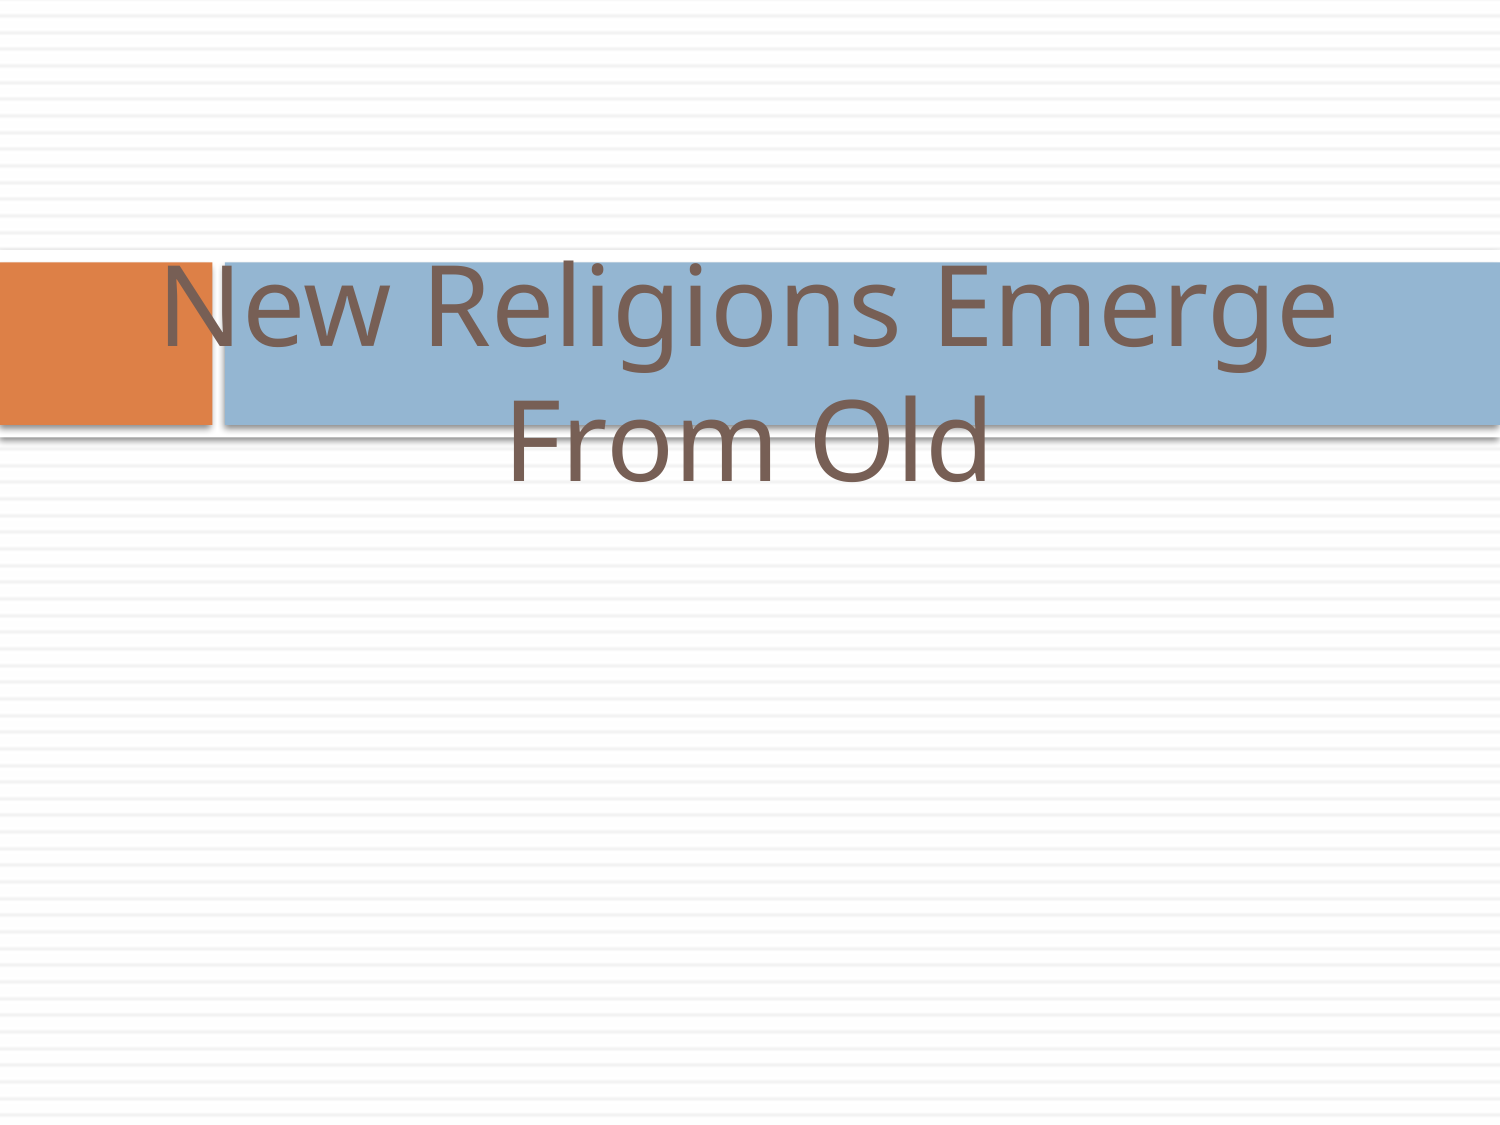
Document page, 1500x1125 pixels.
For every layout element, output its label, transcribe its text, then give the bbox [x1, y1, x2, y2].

title New Religions Emerge From Old [113, 197, 1386, 512]
